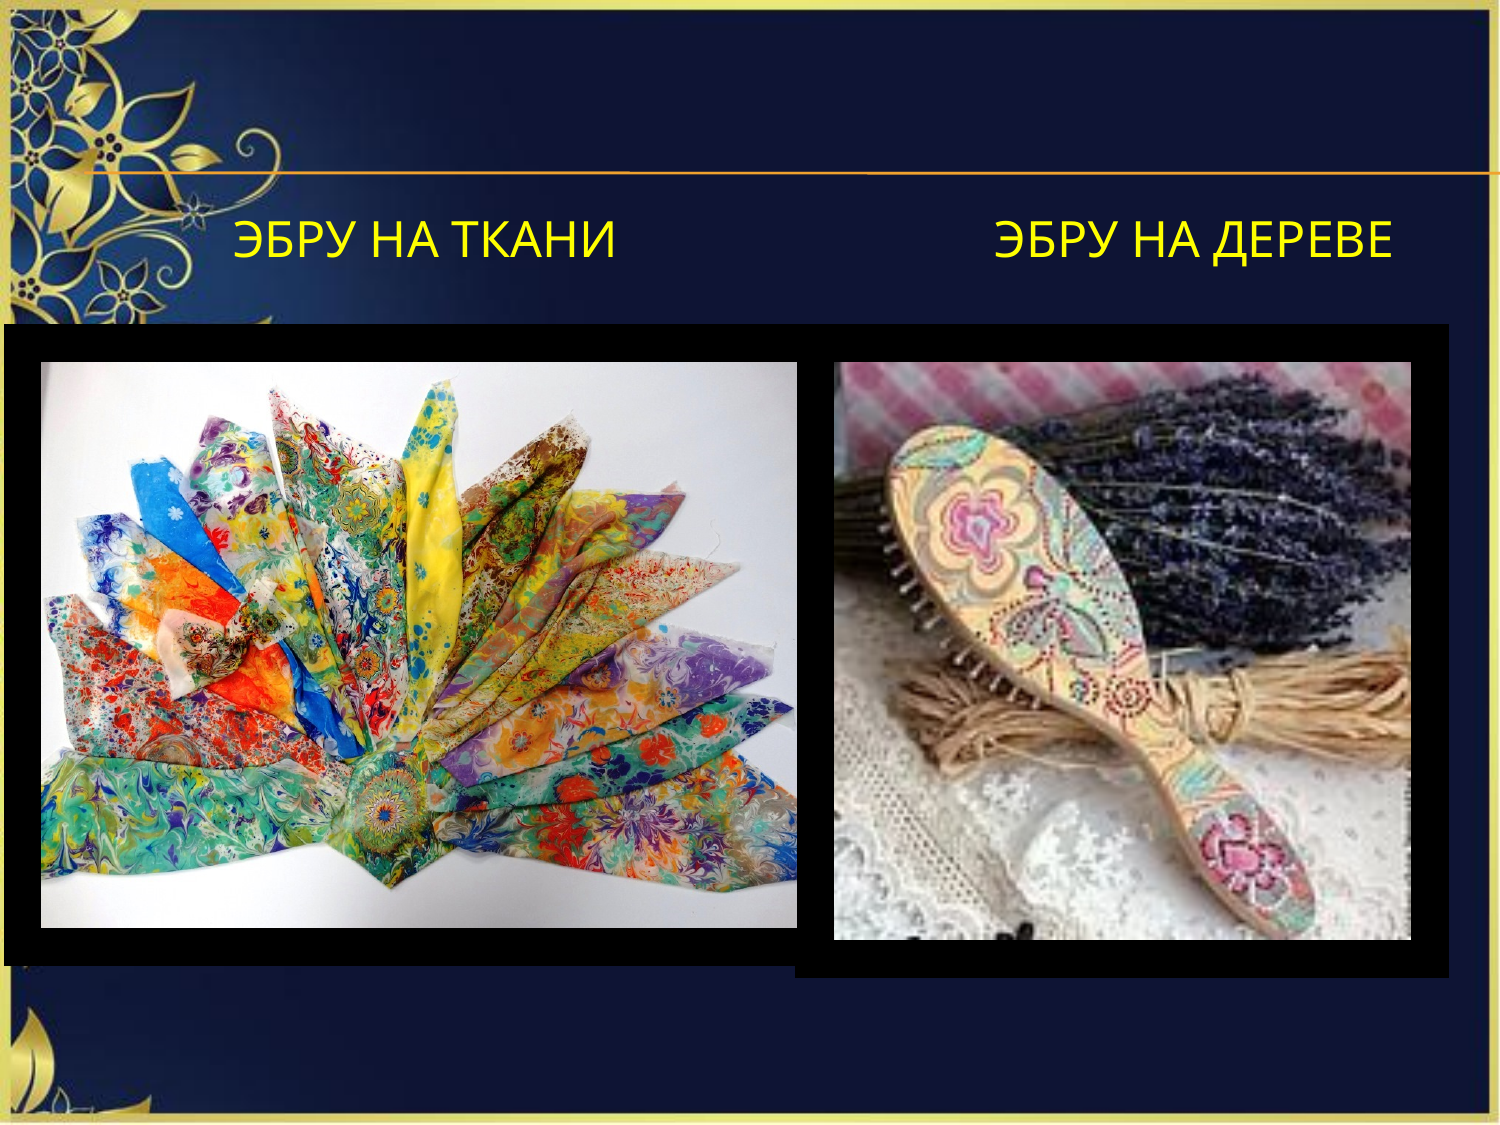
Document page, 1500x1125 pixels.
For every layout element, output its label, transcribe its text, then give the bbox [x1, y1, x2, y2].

picture [832, 361, 1412, 941]
picture [41, 361, 798, 929]
picture [0, 0, 1500, 1125]
text_box Эбру На ткани Эбру На дереве [49, 113, 1475, 362]
